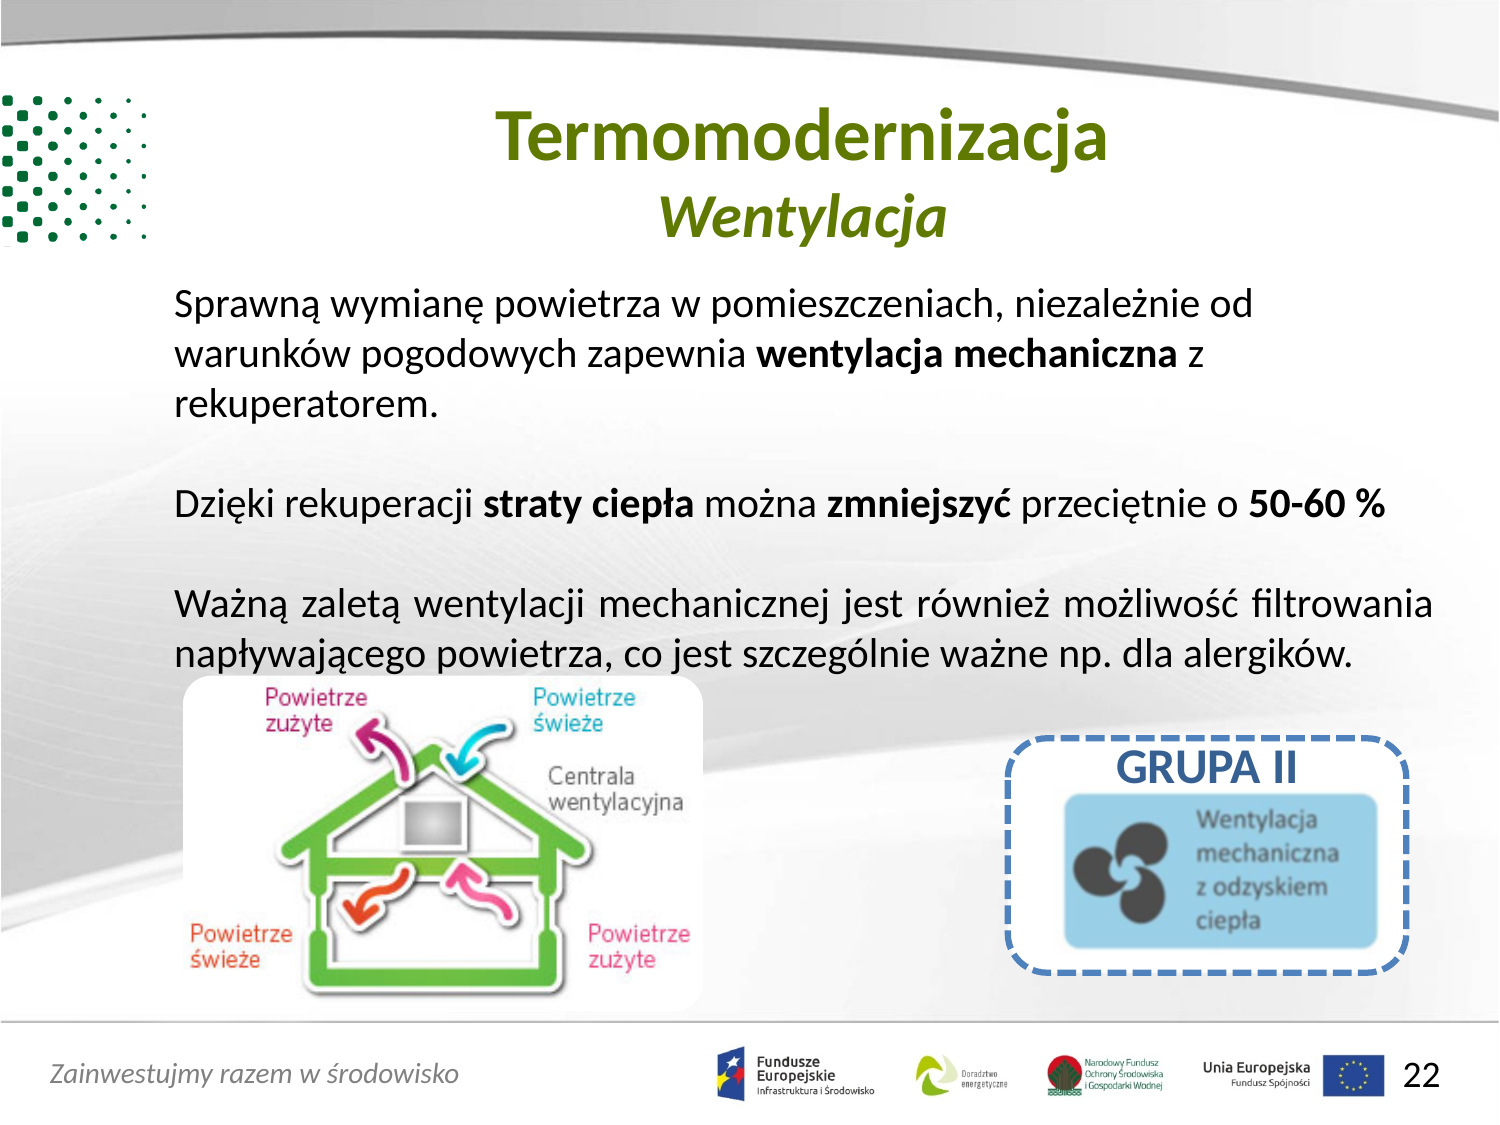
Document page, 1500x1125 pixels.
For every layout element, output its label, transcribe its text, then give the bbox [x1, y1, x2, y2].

picture [703, 1032, 1398, 1115]
picture [0, 0, 1499, 1023]
text_box Termomodernizacja Wentylacja [159, 78, 1447, 268]
text_box [1005, 736, 1409, 975]
text_box Sprawną wymianę powietrza w pomieszczeniach, niezależnie od warunków pogodowych zapewnia wentylacja mechaniczna z rekuperatorem. Dzięki rekuperacji straty ciepła można zmniejszyć przeciętnie o 50-60 % Ważną zaletą wentylacji mechanicznej jest również możliwość filtrowania napływającego powietrza, co jest szczególnie ważne np. dla alergików. [159, 268, 1450, 684]
text_box GRUPA II [1101, 726, 1334, 783]
